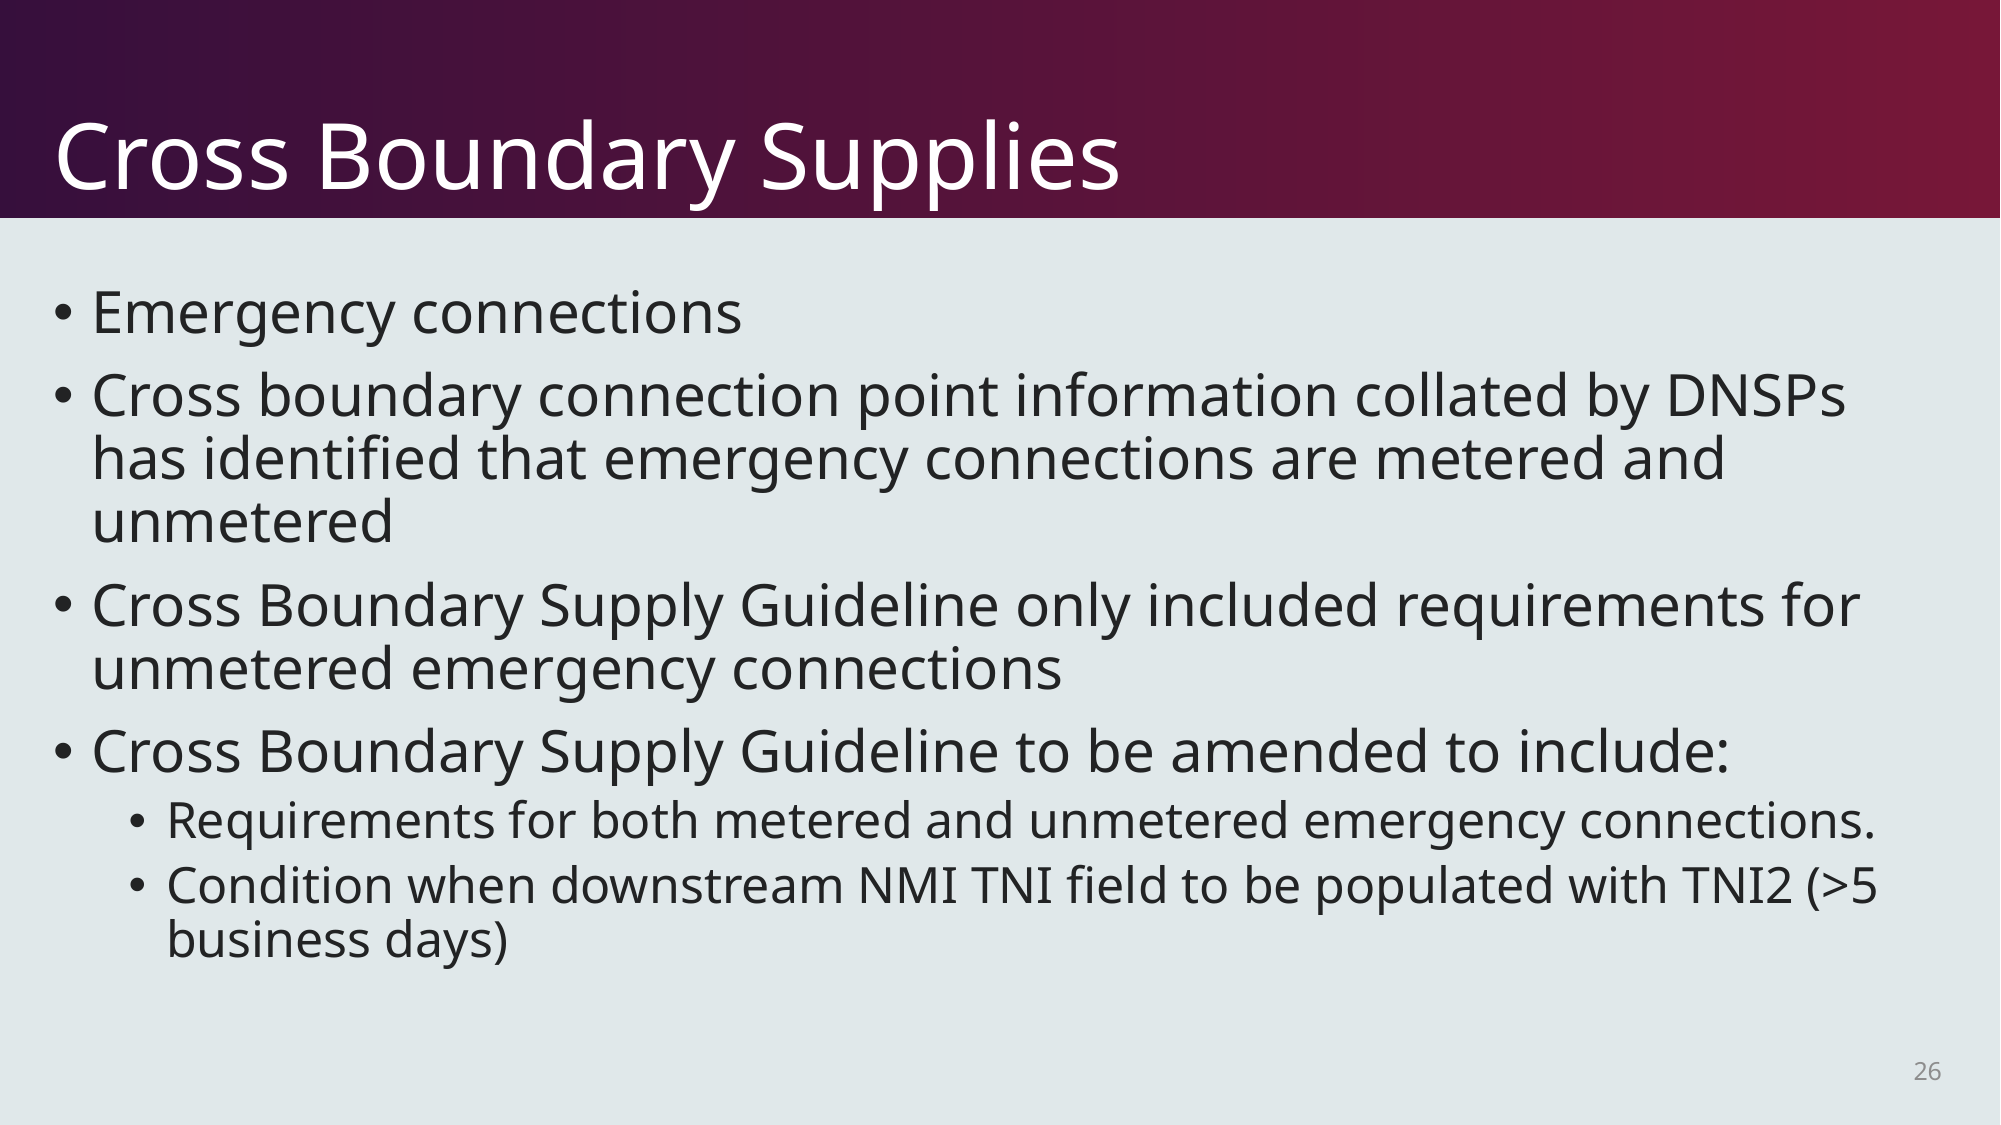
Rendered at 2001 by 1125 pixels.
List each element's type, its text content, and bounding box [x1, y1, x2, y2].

title Cross Boundary Supplies [38, 22, 1516, 218]
slide_number 26 [1862, 1042, 1957, 1103]
list Emergency connections Cross boundary connection point information collated by DNSPs has identified that emergency connections are metered and unmetered Cross Boundary Supply Guideline only included requirements for unmetered emergency connections Cross Boundary Supply Guideline to be amended to include: Requirements for both metered and unmetered emergency connections. Condition when downstream NMI TNI field to be populated with TNI2 (>5 business days) [38, 275, 1957, 990]
